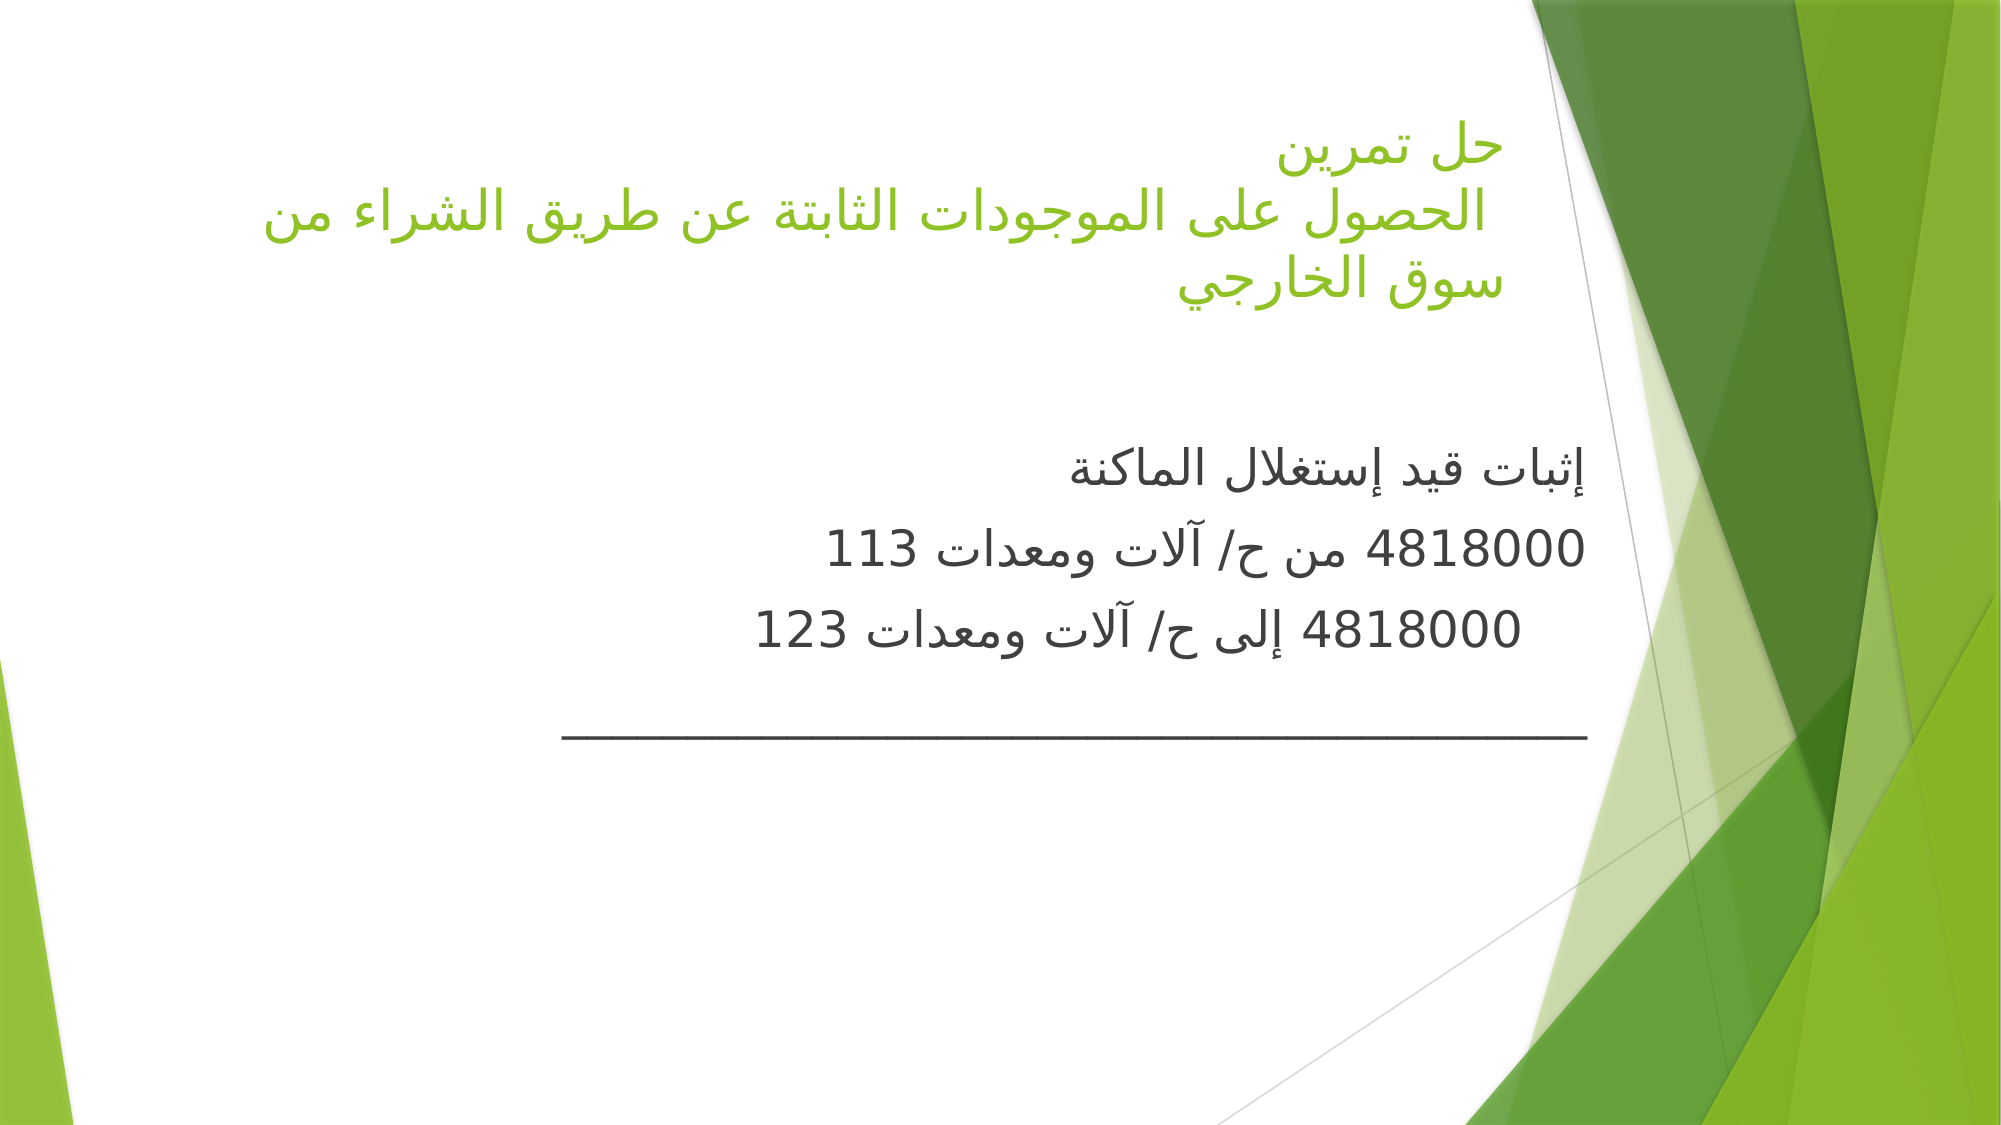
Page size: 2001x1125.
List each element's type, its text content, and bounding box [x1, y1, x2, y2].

title حل تمرين الحصول على الموجودات الثابتة عن طريق الشراء من سوق الخارجي [111, 99, 1522, 317]
list إثبات قيد إستغلال الماكنة 4818000 من ح/ آلات ومعدات 113 4818000 إلى ح/ آلات ومعدات 123 _________________________________________ [192, 428, 1603, 767]
